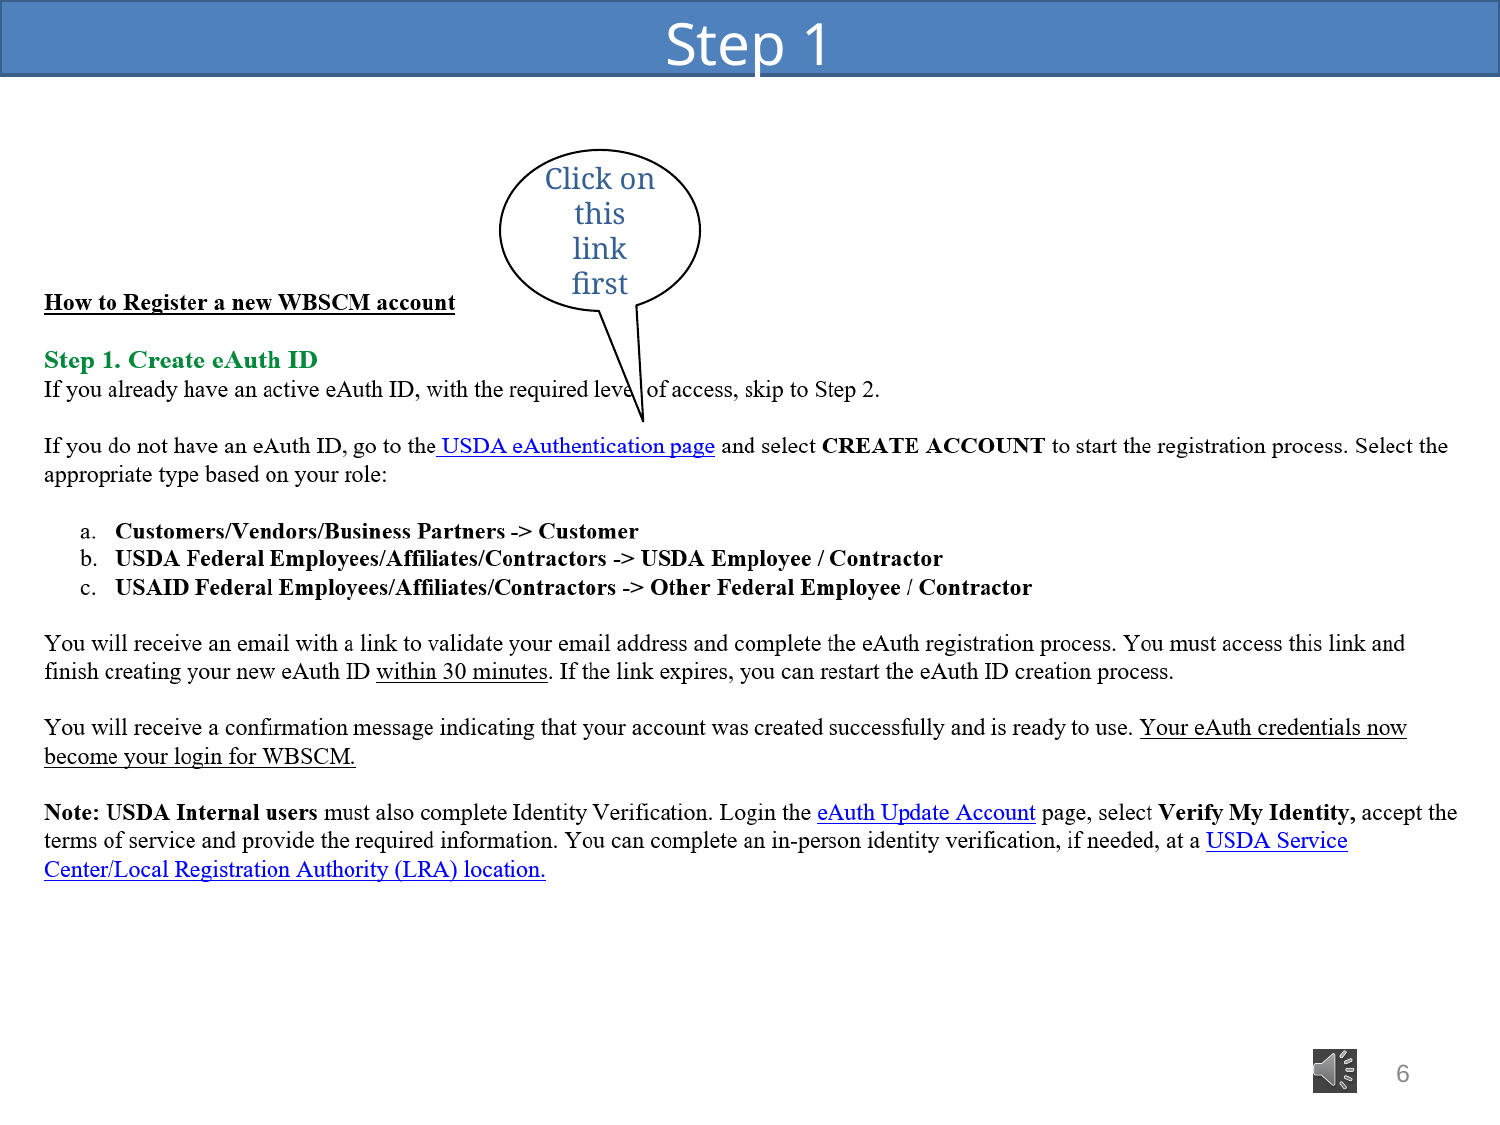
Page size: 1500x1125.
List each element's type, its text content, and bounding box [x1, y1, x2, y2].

title Step 1 [75, 0, 1425, 203]
picture [30, 274, 1469, 893]
text_box Click on this link first [497, 203, 703, 273]
slide_number 6 [1074, 1042, 1425, 1103]
picture [1312, 1048, 1358, 1094]
